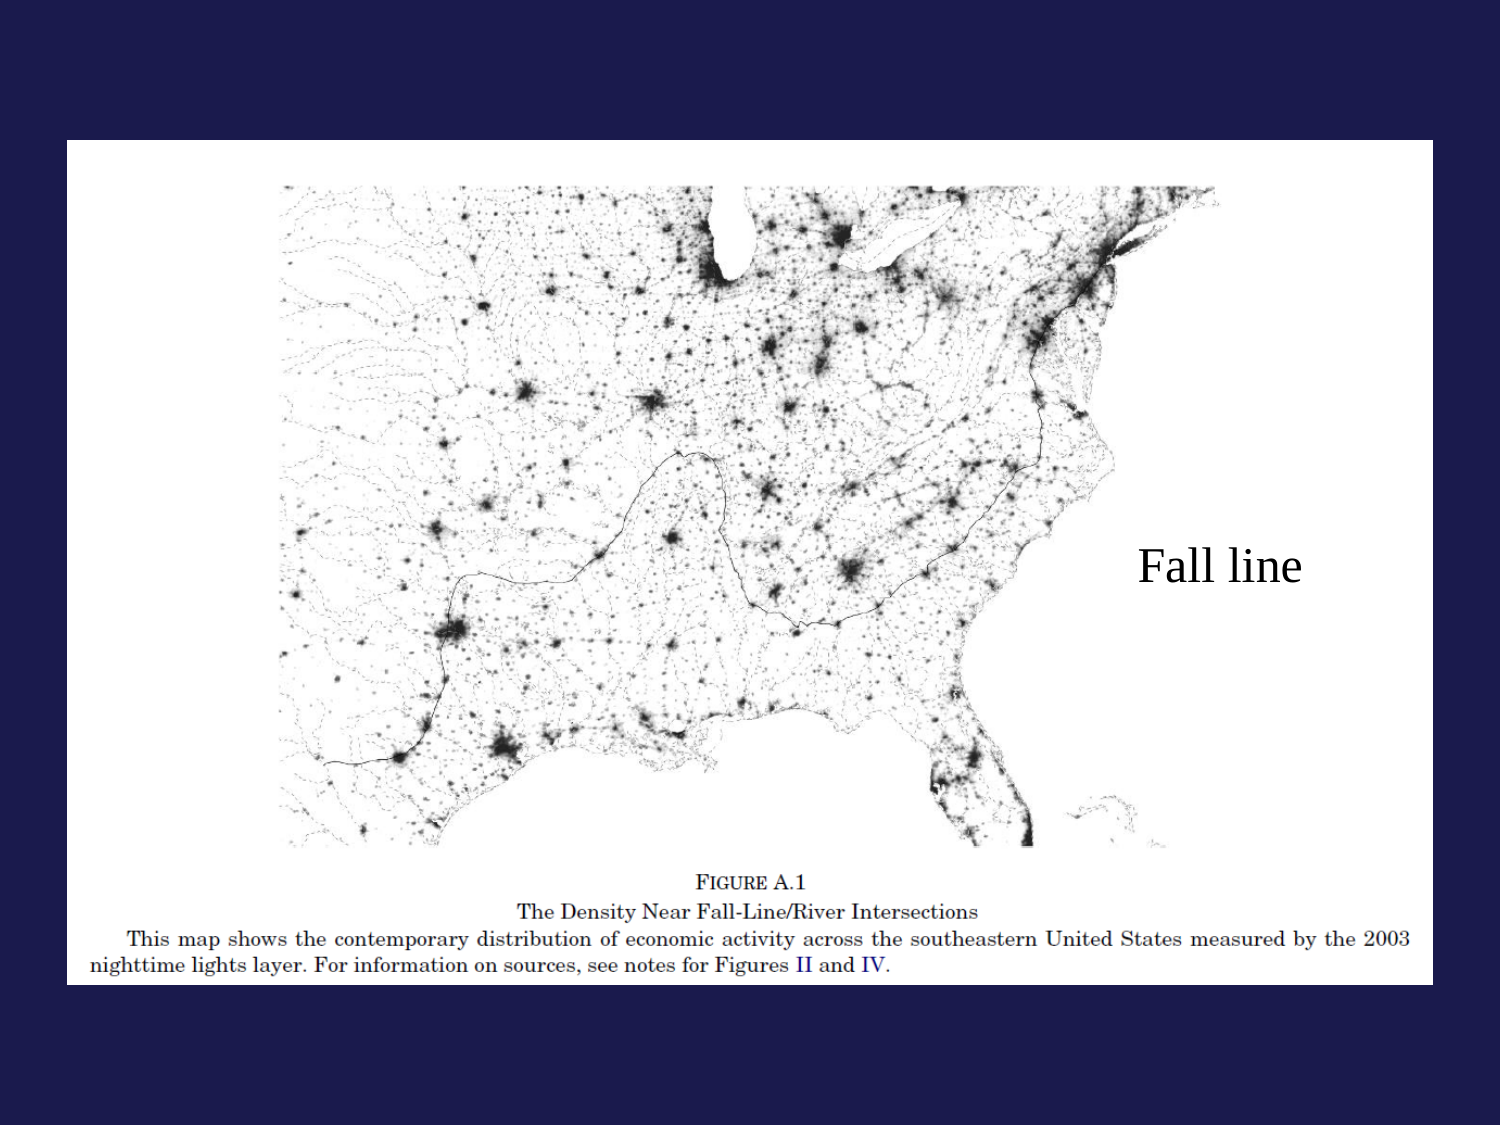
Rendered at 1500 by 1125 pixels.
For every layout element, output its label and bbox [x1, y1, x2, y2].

picture [67, 140, 1433, 985]
